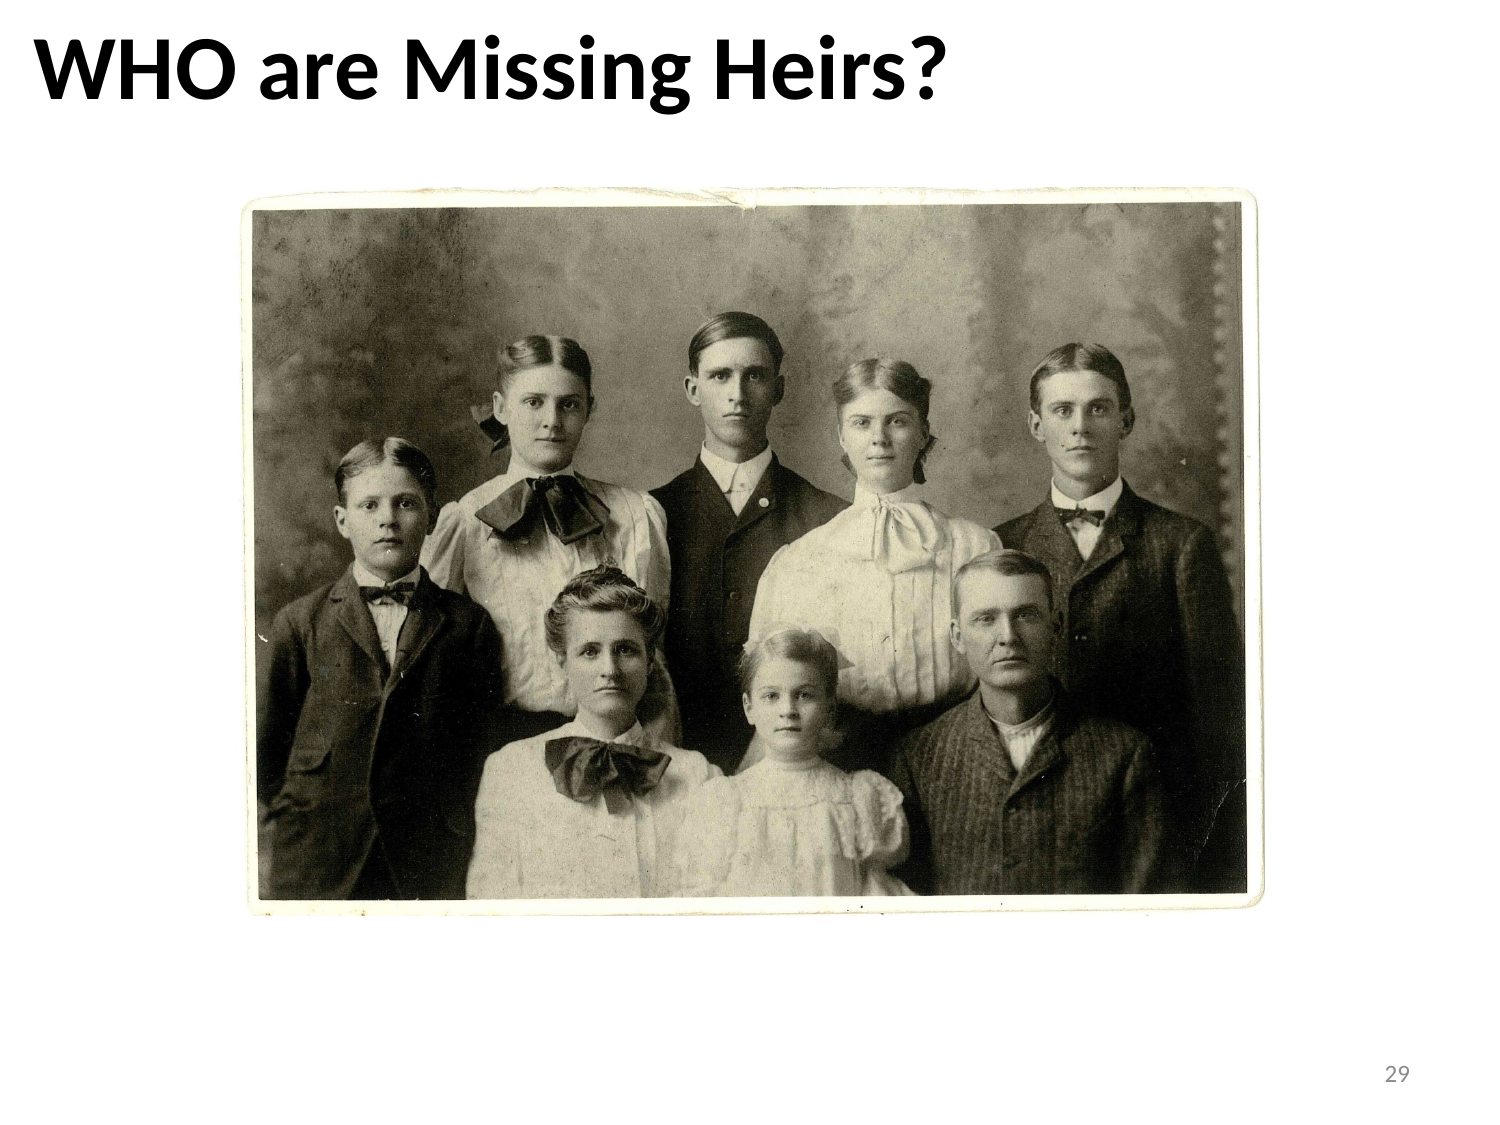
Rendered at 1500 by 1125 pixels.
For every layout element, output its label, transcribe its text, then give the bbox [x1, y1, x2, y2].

title WHO are Missing Heirs? [0, 0, 1500, 125]
picture [235, 187, 1265, 916]
slide_number 29 [1074, 1042, 1425, 1103]
